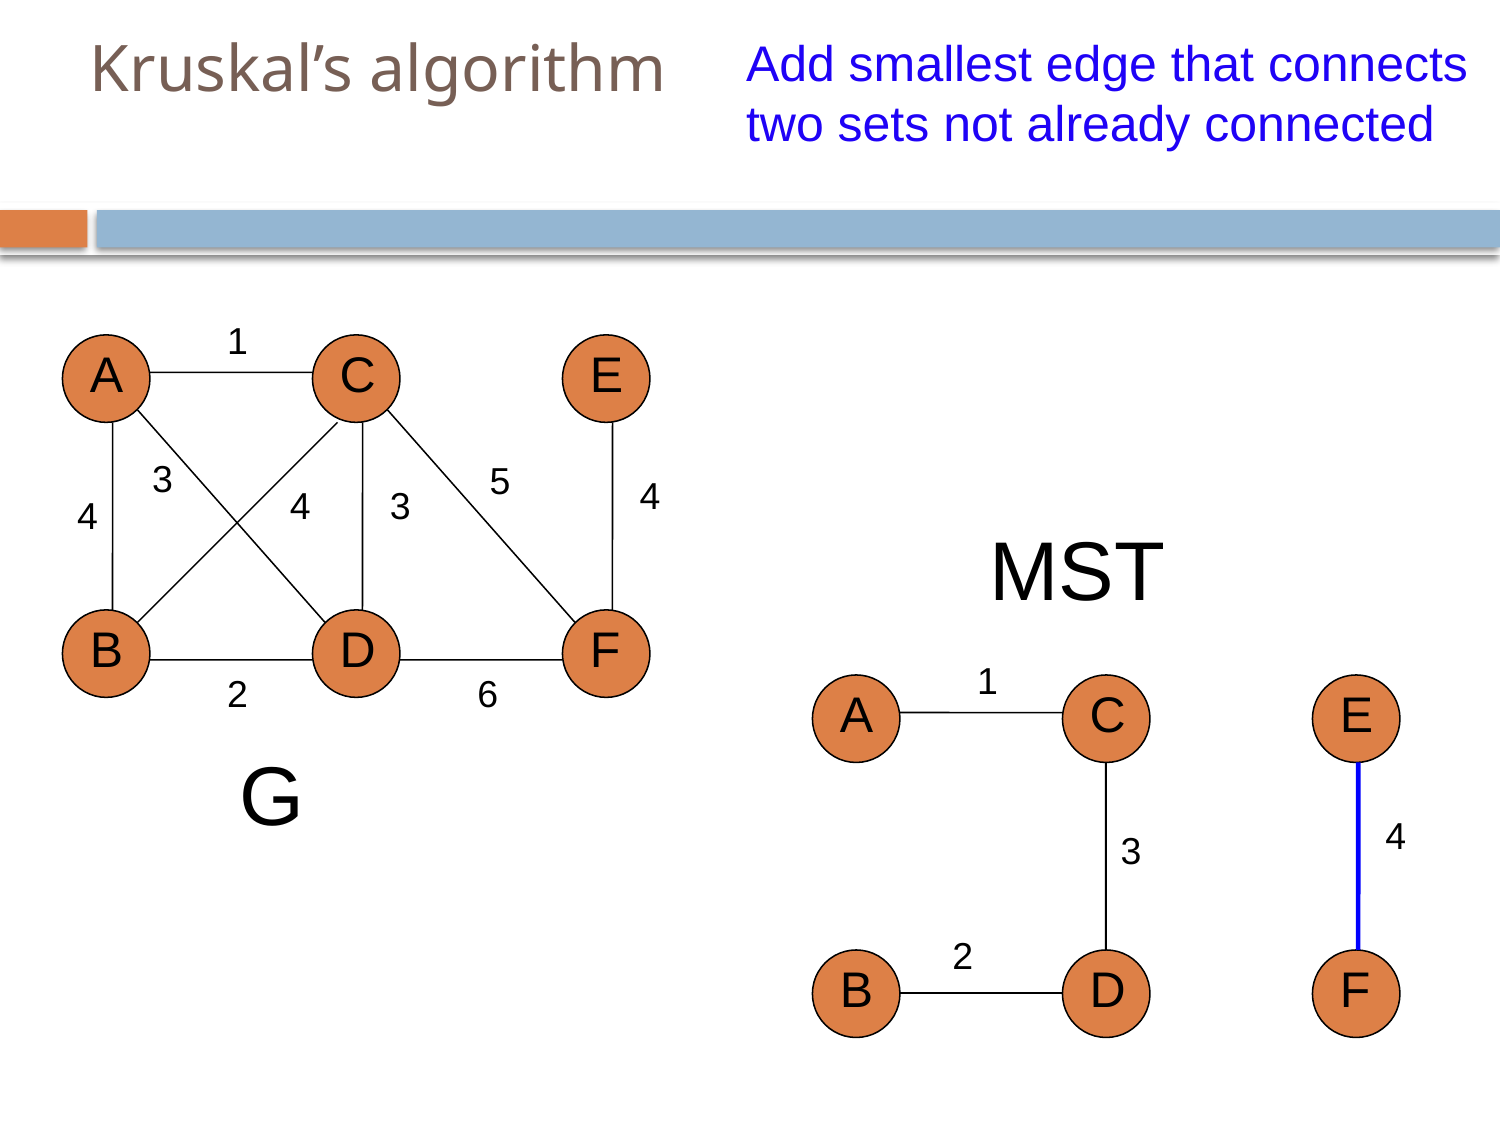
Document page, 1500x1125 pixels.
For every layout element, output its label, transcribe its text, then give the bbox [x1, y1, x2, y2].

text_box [62, 334, 151, 423]
text_box MST [974, 509, 1288, 625]
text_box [1062, 674, 1151, 763]
text_box 2 [212, 662, 300, 722]
text_box 4 [624, 464, 713, 525]
text_box 3 [1105, 819, 1194, 880]
text_box 4 [1370, 804, 1459, 865]
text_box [1062, 949, 1151, 1038]
text_box 6 [462, 662, 550, 722]
text_box 1 [212, 309, 300, 370]
text_box 5 [474, 449, 563, 510]
text_box Add smallest edge that connects two sets not already connected [731, 23, 1494, 159]
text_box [1312, 674, 1401, 763]
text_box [312, 609, 401, 698]
text_box 2 [937, 925, 1025, 985]
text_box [1312, 949, 1401, 1038]
title Kruskal’s algorithm [75, 20, 1313, 113]
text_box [562, 609, 651, 698]
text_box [312, 334, 401, 423]
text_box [812, 949, 901, 1038]
text_box 4 [62, 484, 150, 545]
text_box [562, 334, 651, 423]
text_box 3 [137, 447, 225, 508]
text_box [62, 609, 151, 698]
text_box 4 [274, 474, 363, 535]
text_box 3 [374, 474, 463, 535]
text_box G [225, 734, 350, 850]
text_box 1 [962, 649, 1050, 710]
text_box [812, 674, 901, 763]
